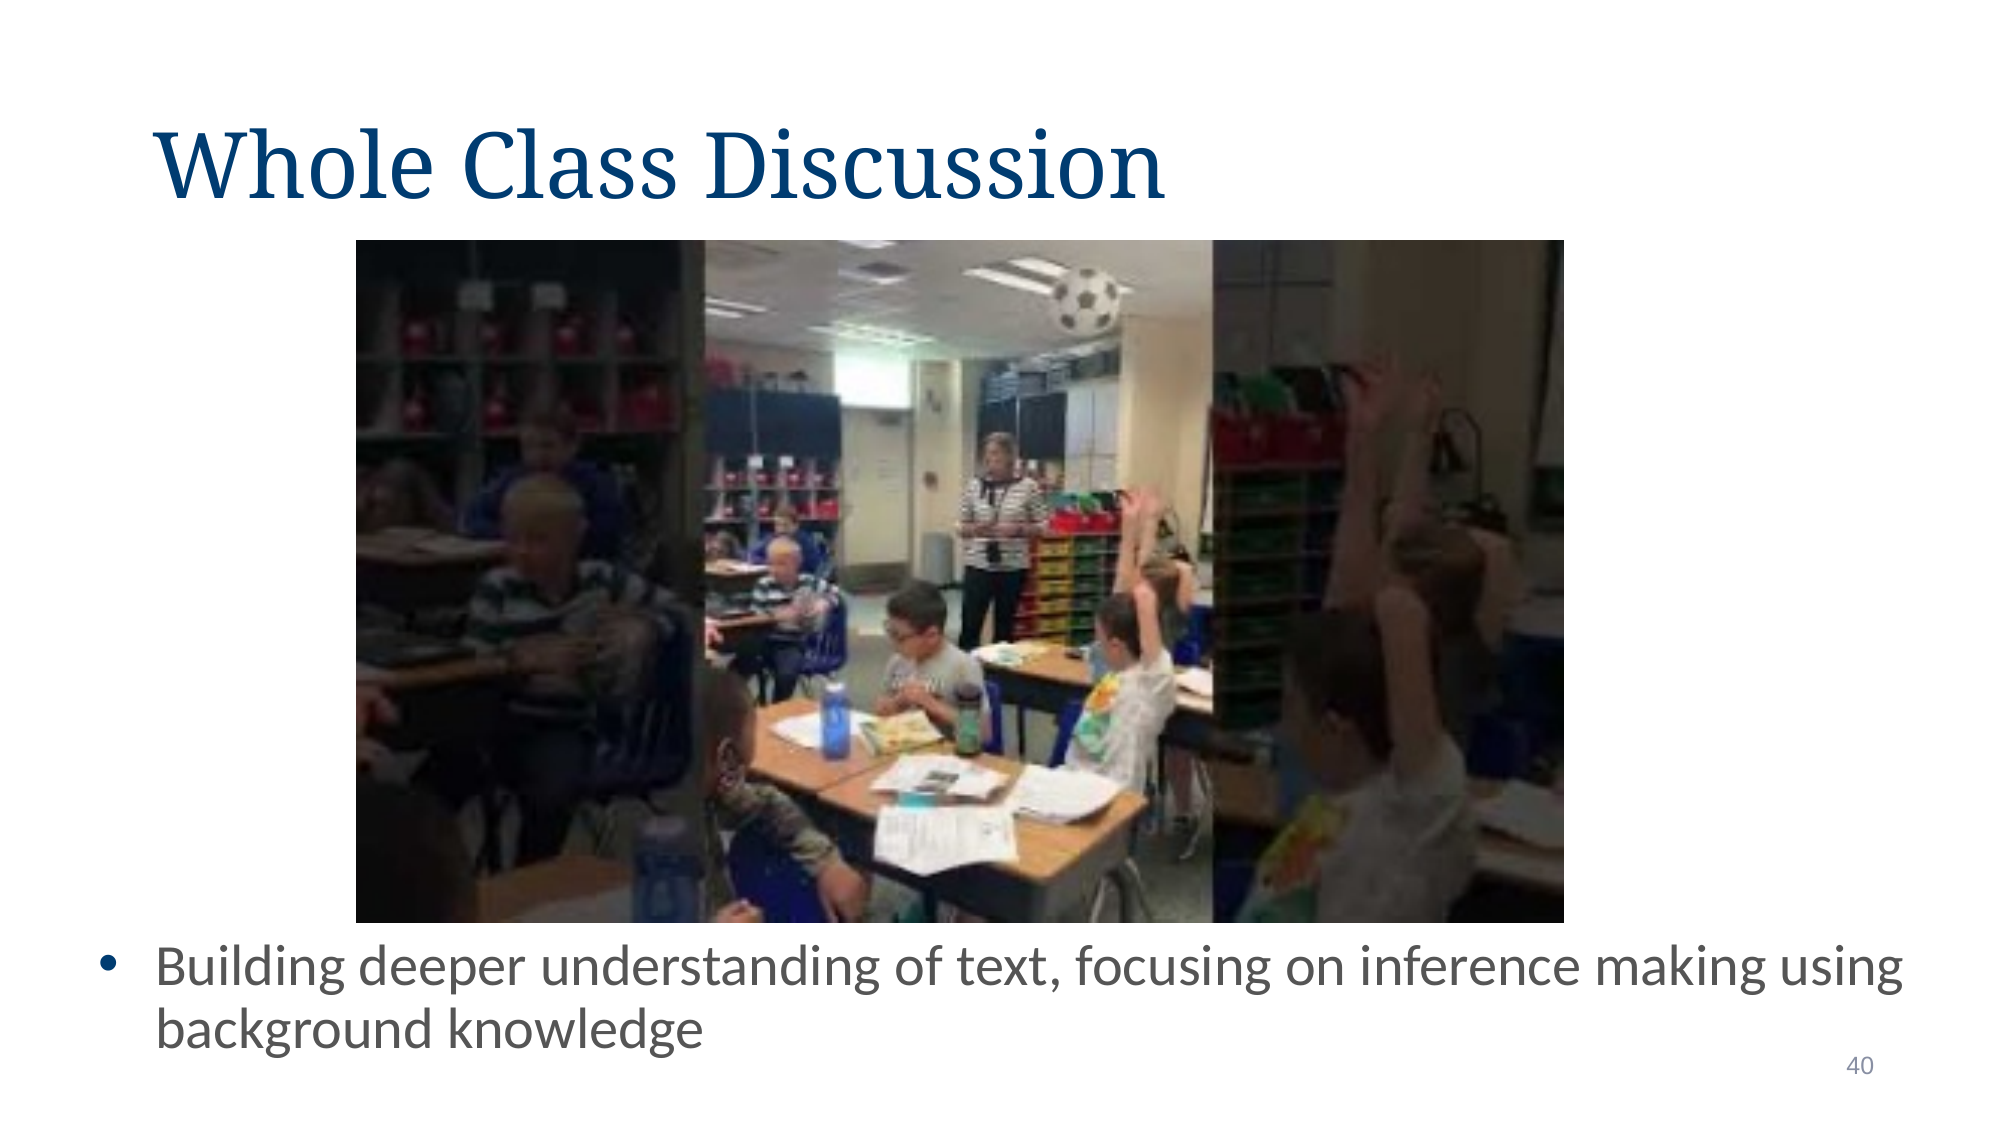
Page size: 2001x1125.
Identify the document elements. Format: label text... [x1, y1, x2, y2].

list Building deeper understanding of text, focusing on inference making using background knowledge [65, 927, 1978, 1125]
title Whole Class Discussion [137, 59, 1863, 278]
picture [356, 240, 1564, 923]
